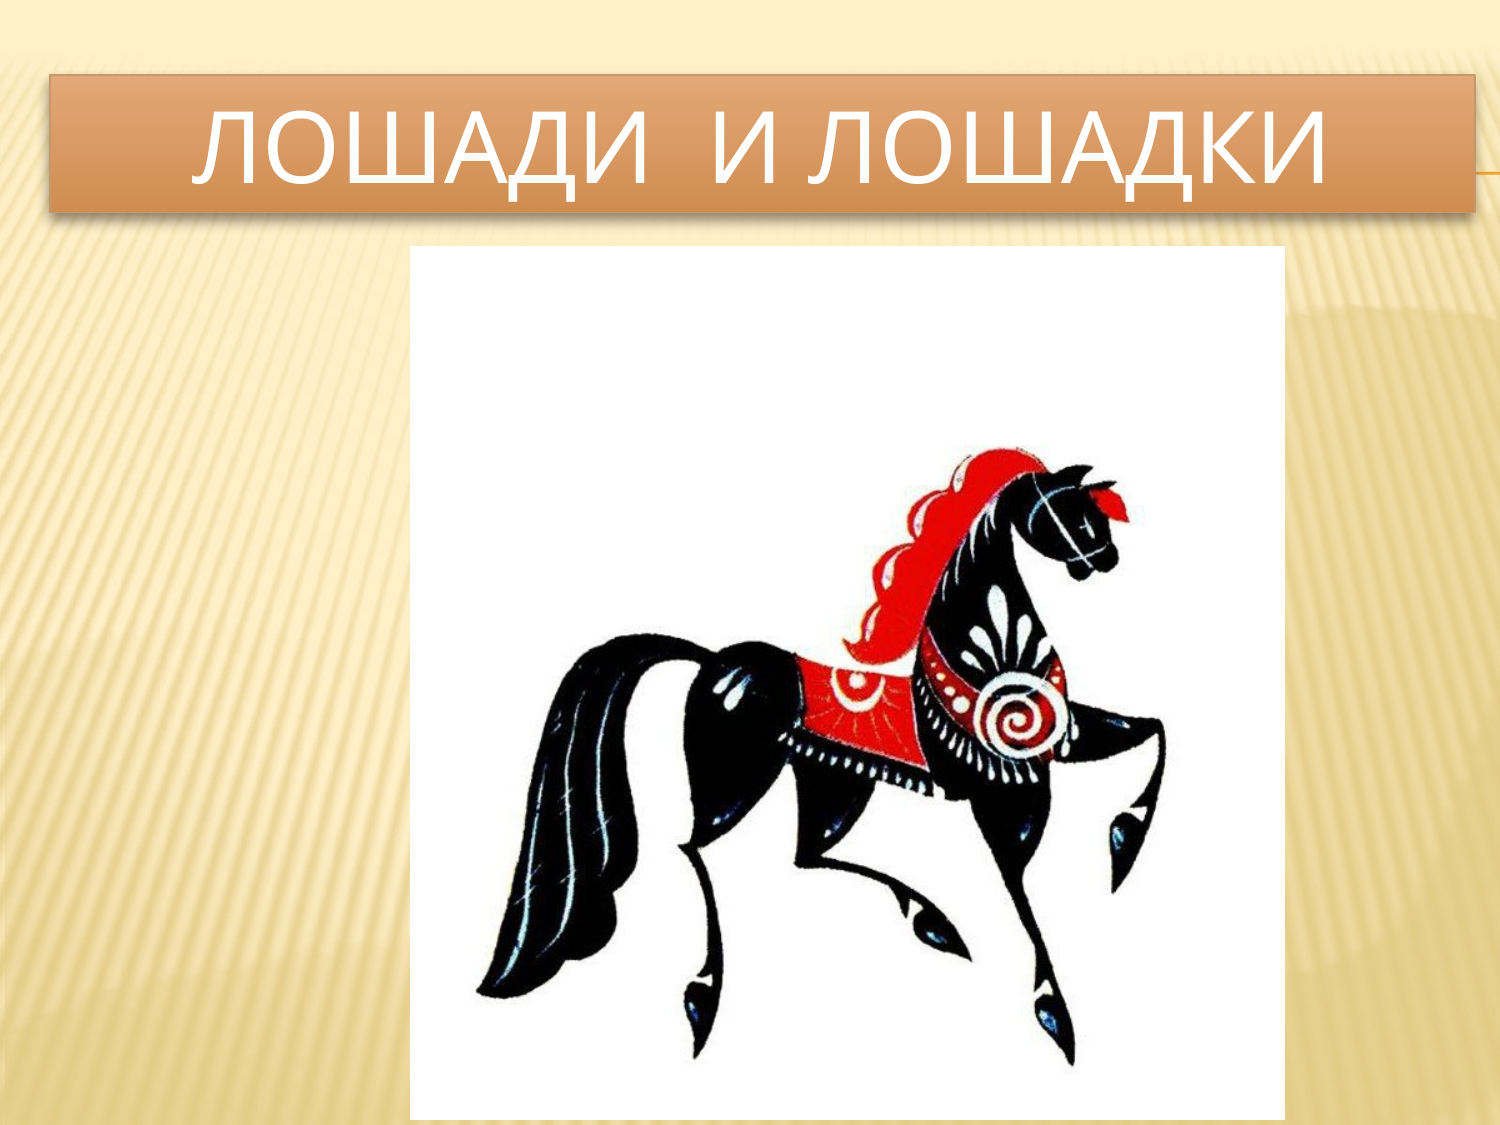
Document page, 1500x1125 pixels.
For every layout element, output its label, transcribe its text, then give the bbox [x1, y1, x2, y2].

title Лошади и лошадки [49, 74, 1476, 213]
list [409, 245, 1285, 1121]
